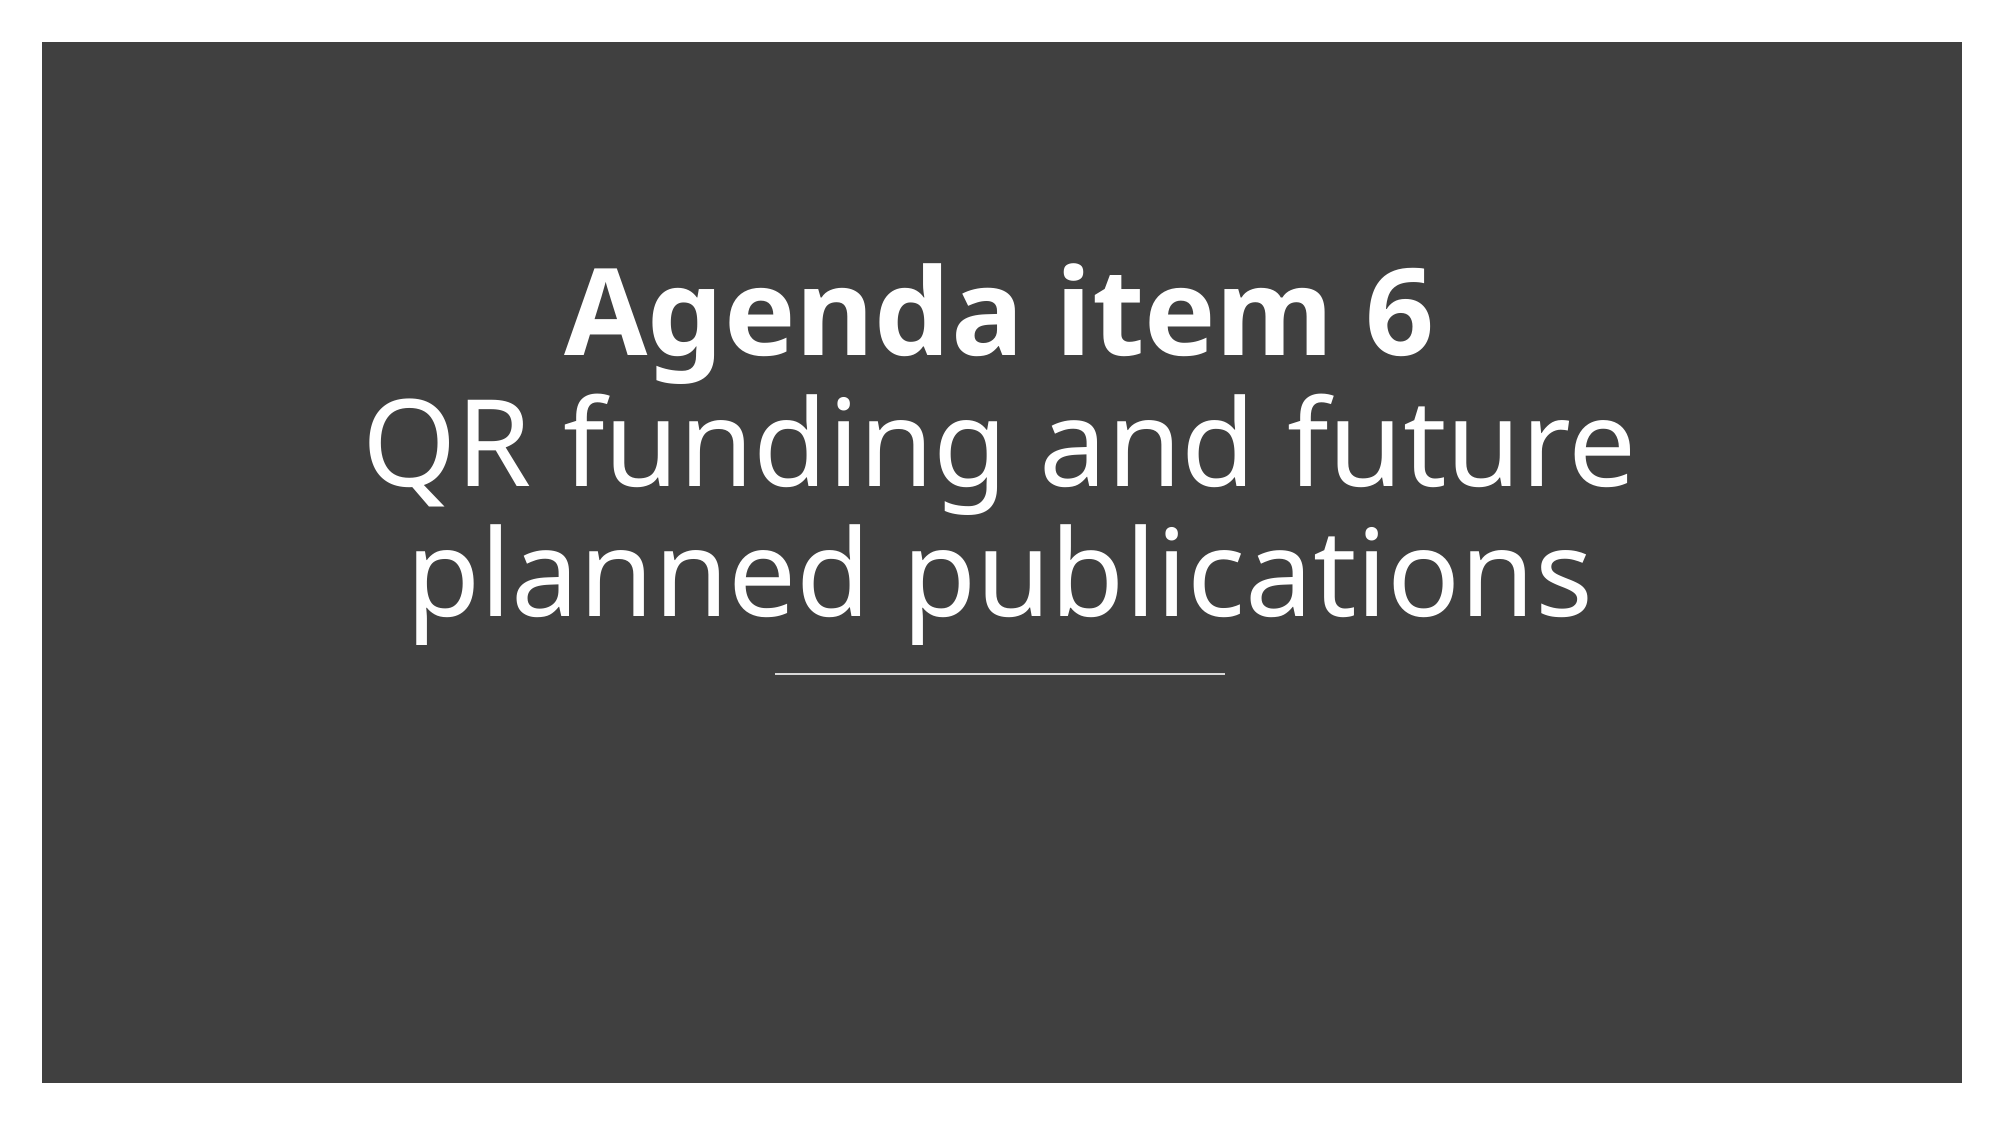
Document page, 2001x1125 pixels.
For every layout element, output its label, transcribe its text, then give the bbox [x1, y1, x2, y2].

title Agenda item 6 QR funding and future planned publications [249, 184, 1750, 650]
text_box [0, 0, 2000, 1125]
text_box [52, 52, 1952, 1073]
